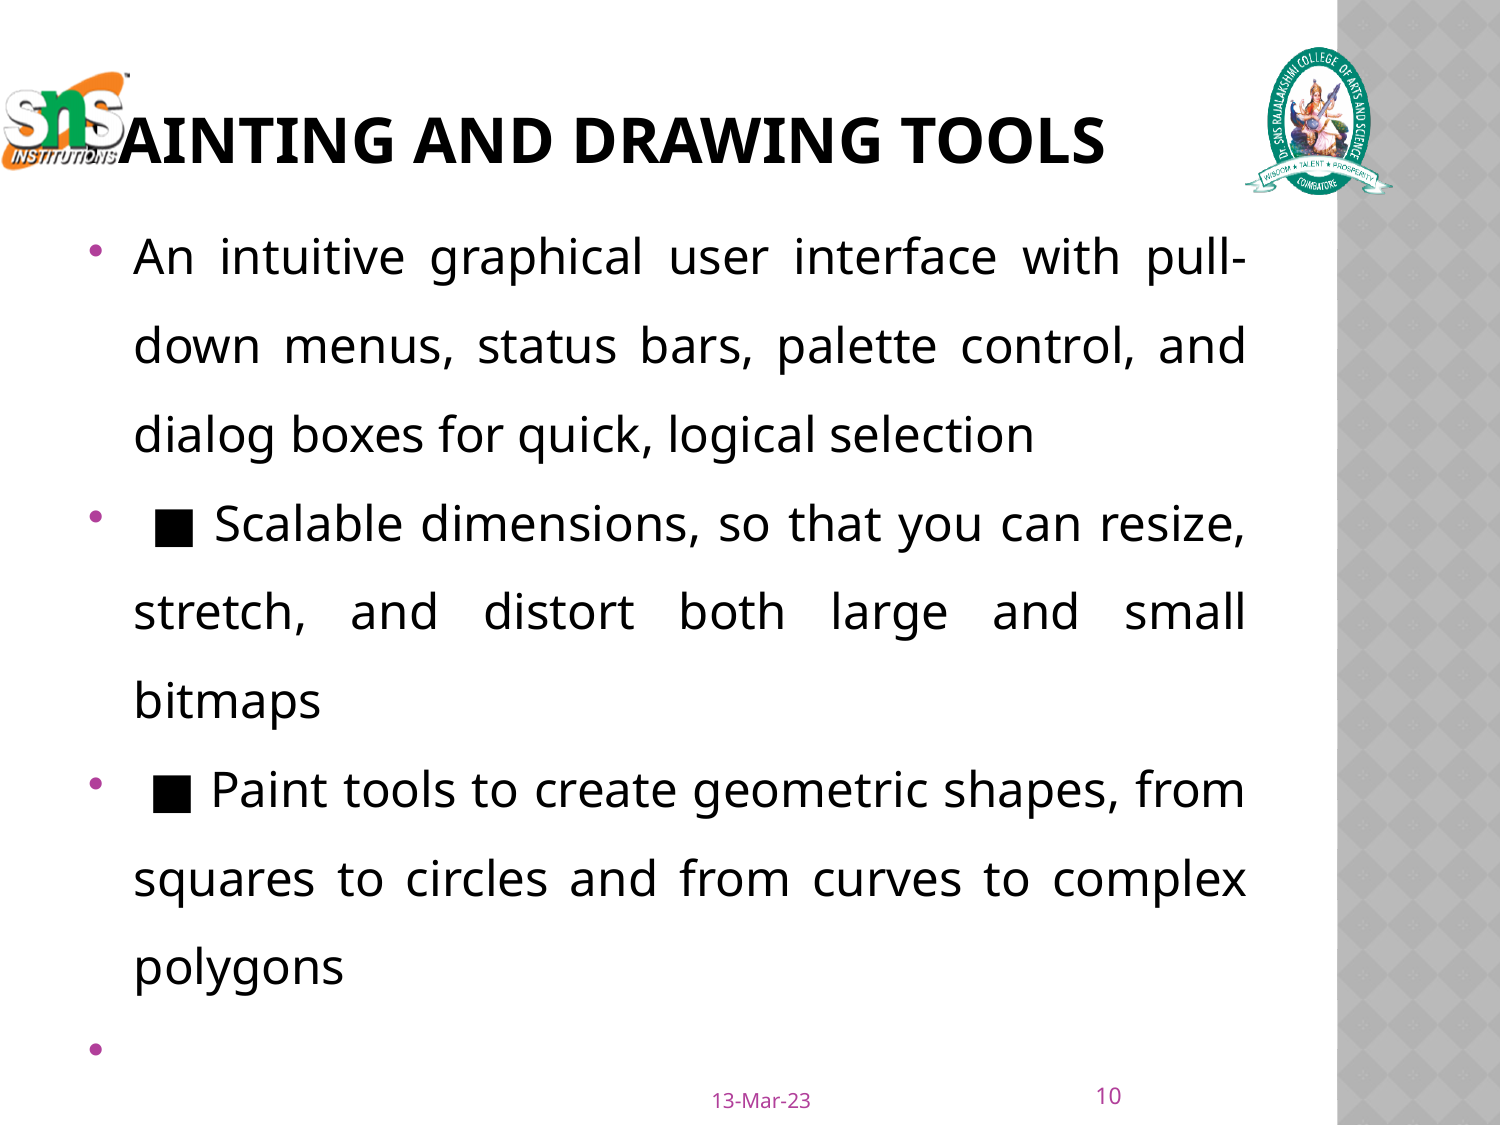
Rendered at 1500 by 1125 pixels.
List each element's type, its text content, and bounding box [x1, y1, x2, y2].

slide_number 13-Mar-23 [696, 1075, 1025, 1113]
picture [1, 70, 130, 172]
list An intuitive graphical user interface with pull-down menus, status bars, palette control, and dialog boxes for quick, logical selection ■ Scalable dimensions, so that you can resize, stretch, and distort both large and small bitmaps ■ Paint tools to create geometric shapes, from squares to circles and from curves to complex polygons [75, 128, 1263, 1102]
title Painting and drawing tools [75, 52, 1239, 128]
picture [1245, 46, 1393, 195]
slide_number 10 [1025, 1075, 1122, 1113]
